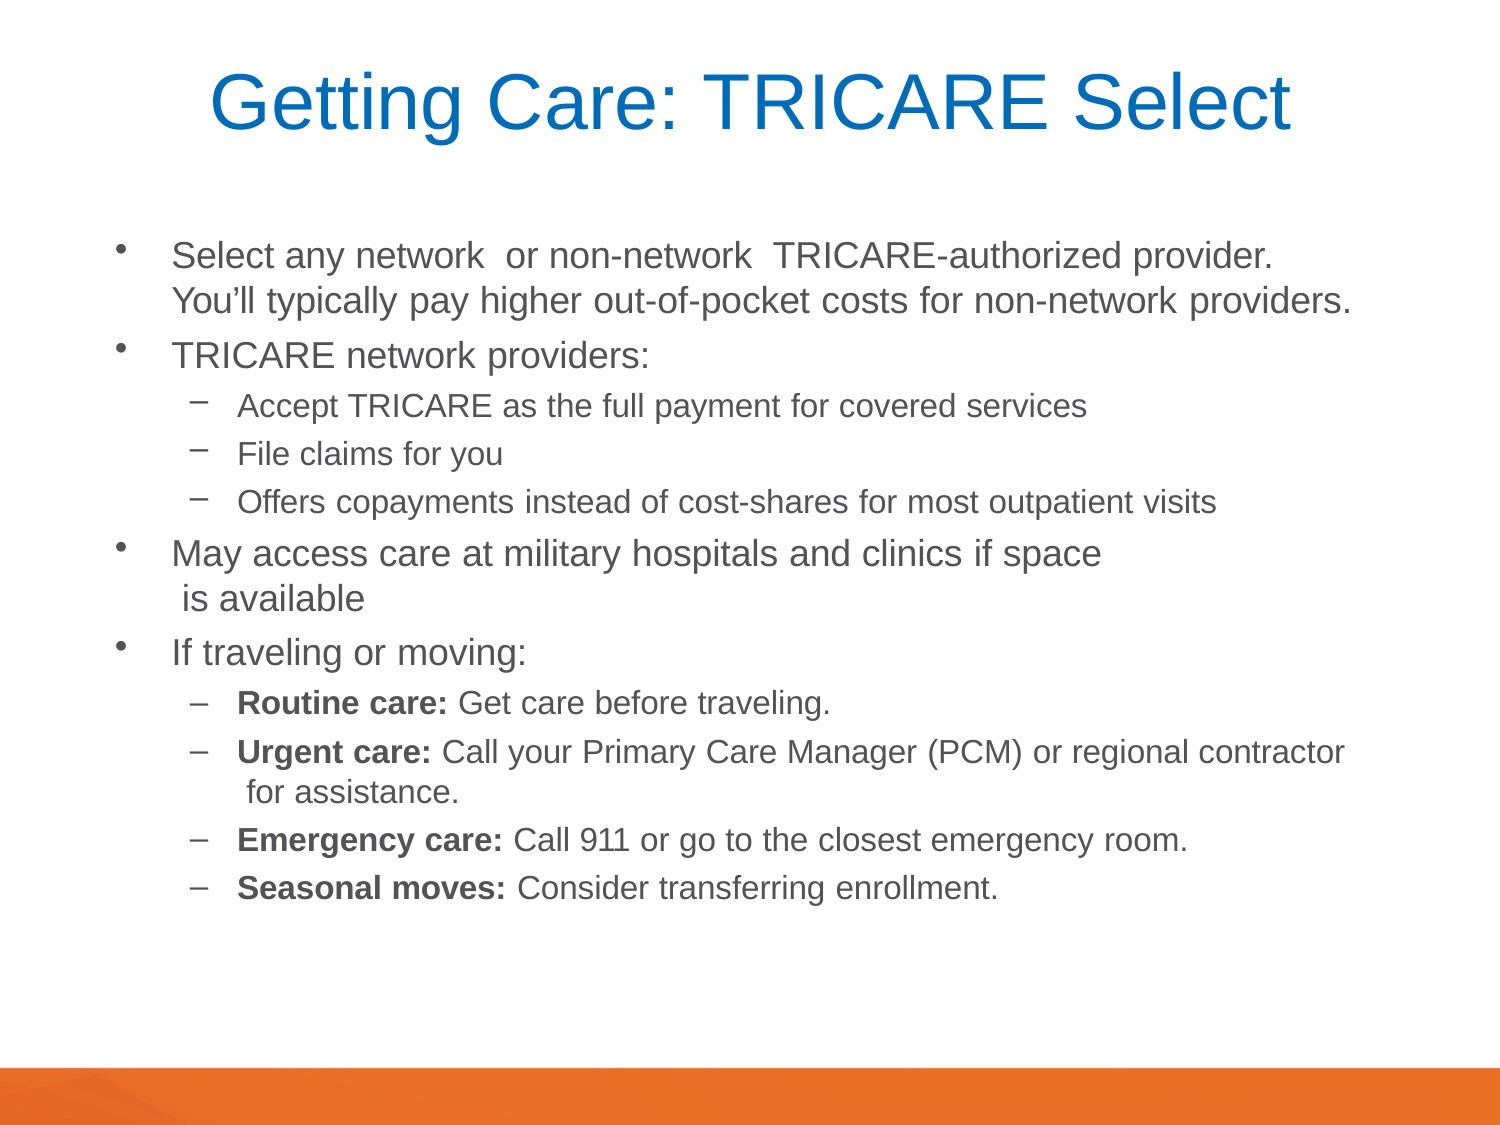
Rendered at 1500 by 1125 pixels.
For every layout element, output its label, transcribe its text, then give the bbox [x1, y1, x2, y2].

picture [0, 1067, 1500, 1125]
title Getting Care: TRICARE Select [207, 48, 1293, 229]
text_box Select any network or non-network TRICARE-authorized provider. You’ll typically pay higher out-of-pocket costs for non-network providers. TRICARE network providers: Accept TRICARE as the full payment for covered services File claims for you Offers copayments instead of cost-shares for most outpatient visits May access care at military hospitals and clinics if space is available If traveling or moving: Routine care: Get care before traveling. Urgent care: Call your Primary Care Manager (PCM) or regional contractor for assistance. Emergency care: Call 911 or go to the closest emergency room. Seasonal moves: Consider transferring enrollment. [112, 229, 1364, 907]
